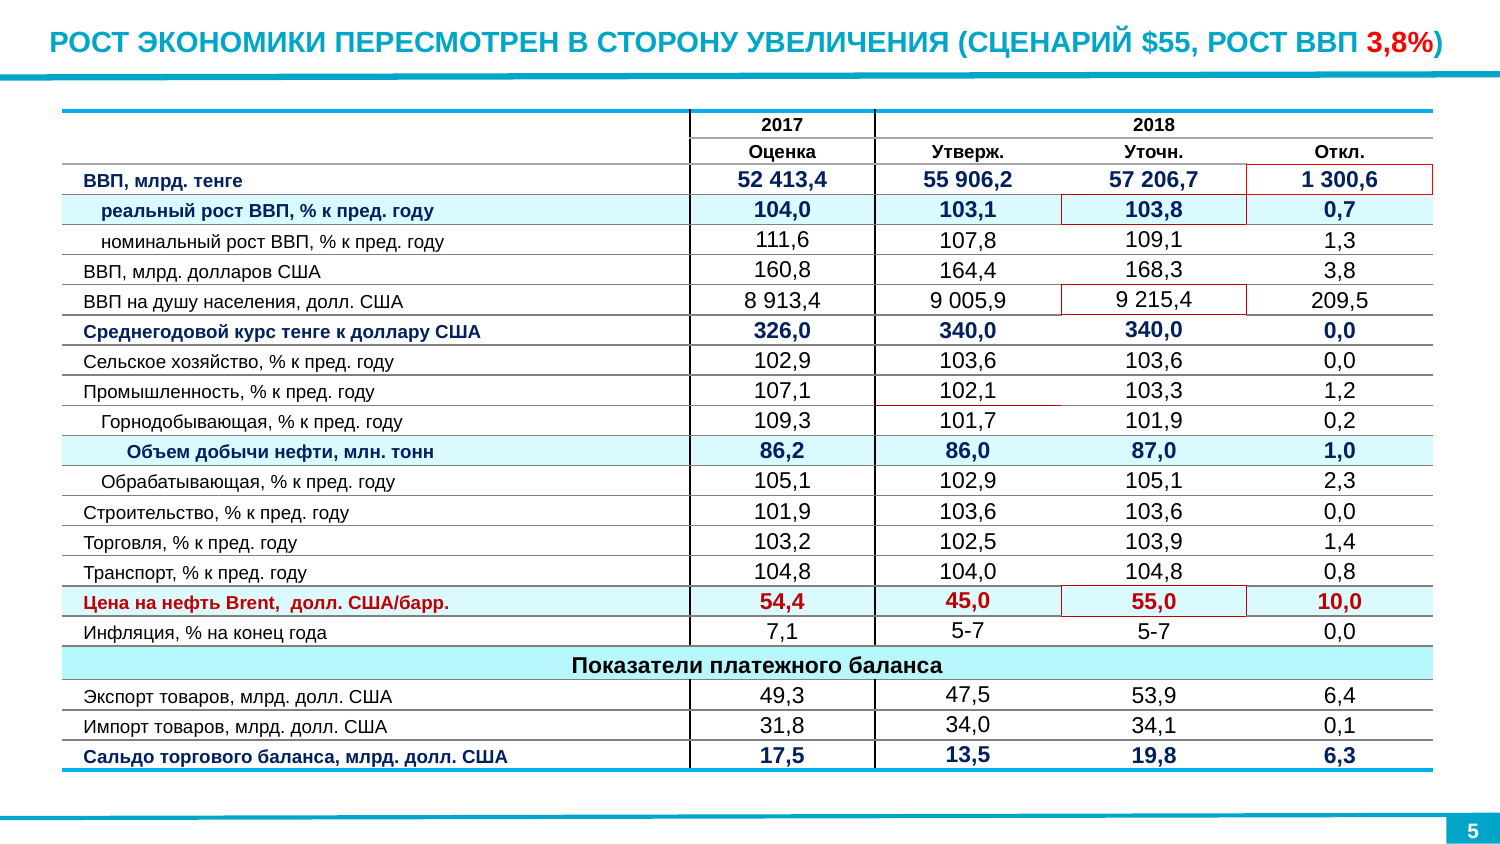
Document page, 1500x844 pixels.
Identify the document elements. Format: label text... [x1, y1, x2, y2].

table_cell 101,7 [876, 406, 1061, 435]
table_cell Инфляция, % на конец года [62, 617, 689, 645]
table_cell 101,9 [1061, 406, 1247, 435]
table_header 2017 [691, 113, 874, 137]
table_cell 55 906,2 [876, 165, 1061, 194]
table_cell Уточн. [1061, 139, 1247, 163]
table_cell 49,3 [691, 680, 874, 709]
table_cell 9 005,9 [876, 285, 1061, 314]
table_cell 87,0 [1061, 436, 1247, 465]
table_cell 103,3 [1061, 376, 1247, 405]
table_cell 164,4 [876, 255, 1061, 284]
table_cell Объем добычи нефти, млн. тонн [62, 436, 689, 465]
table_cell 31,8 [691, 711, 874, 739]
table_cell 209,5 [1247, 285, 1433, 314]
table_cell 102,5 [876, 526, 1061, 555]
table_cell 0,2 [1247, 406, 1433, 435]
table_header 2018 [876, 113, 1433, 137]
table_cell 13,5 [876, 741, 1061, 768]
table_cell 19,8 [1061, 741, 1247, 768]
table_cell 5-7 [1061, 617, 1247, 645]
table_cell Цена на нефть Brent, долл. США/барр. [62, 587, 689, 615]
table_header [62, 113, 689, 163]
table_cell Среднегодовой курс тенге к доллару США [62, 316, 689, 344]
table_cell Сельское хозяйство, % к пред. году [62, 346, 689, 374]
table_cell 0,8 [1247, 556, 1433, 585]
table_cell 2,3 [1247, 466, 1433, 495]
table_cell 0,0 [1247, 346, 1433, 374]
table_cell 326,0 [691, 316, 874, 344]
table_cell 1 300,6 [1247, 165, 1432, 194]
table_cell 103,6 [1061, 346, 1247, 374]
table_cell 105,1 [691, 466, 874, 495]
table_cell 55,0 [1062, 586, 1246, 616]
table_cell Показатели платежного баланса [62, 647, 1433, 679]
table_cell 17,5 [691, 741, 874, 768]
table_cell 52 413,4 [691, 165, 874, 194]
table_cell 107,1 [691, 376, 874, 405]
table_cell Промышленность, % к пред. году [62, 376, 689, 405]
table_cell 10,0 [1247, 587, 1433, 615]
table_cell 102,1 [876, 376, 1061, 405]
table_cell 9 215,4 [1062, 285, 1246, 314]
table_cell 34,1 [1061, 711, 1247, 739]
table_cell 86,0 [876, 436, 1061, 465]
table_cell Оценка [691, 139, 874, 163]
table_cell 105,1 [1061, 466, 1247, 495]
table_cell 102,9 [691, 346, 874, 374]
table_cell 34,0 [876, 711, 1061, 739]
table_cell 104,8 [1061, 556, 1247, 585]
table_cell Строительство, % к пред. году [62, 496, 689, 525]
table_cell 1,3 [1247, 225, 1433, 254]
table_cell Горнодобывающая, % к пред. году [62, 406, 689, 435]
table_cell 340,0 [1061, 315, 1247, 344]
table_cell ВВП на душу населения, долл. США [62, 285, 689, 314]
table_cell 103,6 [1061, 496, 1247, 525]
table_cell 1,4 [1247, 526, 1433, 555]
table_cell 54,4 [691, 587, 874, 615]
table_cell 0,0 [1247, 617, 1433, 645]
table_cell Откл. [1247, 139, 1433, 164]
table_cell 109,3 [691, 406, 874, 435]
table_cell 8 913,4 [691, 285, 874, 314]
table_cell 103,8 [1062, 195, 1246, 224]
table_cell реальный рост ВВП, % к пред. году [62, 195, 689, 224]
table_cell 104,0 [691, 195, 874, 224]
table_cell Обрабатывающая, % к пред. году [62, 466, 689, 495]
table_cell 57 206,7 [1061, 165, 1246, 194]
table_cell 7,1 [691, 617, 874, 645]
table_cell 6,4 [1247, 680, 1433, 709]
table_cell Транспорт, % к пред. году [62, 556, 689, 585]
table_cell 104,8 [691, 556, 874, 585]
table_cell Экспорт товаров, млрд. долл. США [62, 680, 689, 709]
table_cell Импорт товаров, млрд. долл. США [62, 711, 689, 739]
table_cell 102,9 [876, 466, 1061, 495]
table_cell 6,3 [1247, 741, 1433, 768]
table_cell ВВП, млрд. тенге [62, 165, 689, 194]
table_cell Сальдо торгового баланса, млрд. долл. США [62, 741, 689, 768]
table_cell 53,9 [1061, 680, 1247, 709]
table_cell 47,5 [876, 680, 1061, 709]
table_cell 109,1 [1061, 225, 1247, 254]
text_box Рост экономики пересмотрен в сторону увеличения (СЦЕНАРИЙ $55, РОСТ ВВП 3,8%) [0, 4, 1497, 77]
table_cell 103,1 [876, 195, 1061, 224]
table_cell 340,0 [876, 316, 1061, 344]
table_cell 45,0 [876, 587, 1061, 615]
table_cell 1,2 [1247, 376, 1433, 405]
table_cell номинальный рост ВВП, % к пред. году [62, 225, 689, 254]
table_cell ВВП, млрд. долларов США [62, 255, 689, 284]
table_cell 103,9 [1061, 526, 1247, 555]
table_cell 86,2 [691, 436, 874, 465]
table_cell 107,8 [876, 225, 1061, 254]
table_cell 0,7 [1247, 195, 1433, 224]
table_cell 111,6 [691, 225, 874, 254]
table_cell 103,6 [876, 346, 1061, 374]
table_cell 3,8 [1247, 255, 1433, 284]
table_cell 1,0 [1247, 436, 1433, 465]
table_cell 0,0 [1247, 316, 1433, 344]
table_cell 160,8 [691, 255, 874, 284]
table_cell 0,1 [1247, 711, 1433, 739]
table_cell 101,9 [691, 496, 874, 525]
table_cell 103,2 [691, 526, 874, 555]
table_cell Торговля, % к пред. году [62, 526, 689, 555]
table_cell 103,6 [876, 496, 1061, 525]
table_cell 168,3 [1061, 255, 1247, 284]
table_cell 104,0 [876, 556, 1061, 585]
table_cell Утверж. [876, 139, 1061, 163]
table_cell 5-7 [876, 617, 1061, 645]
table_cell 0,0 [1247, 496, 1433, 525]
